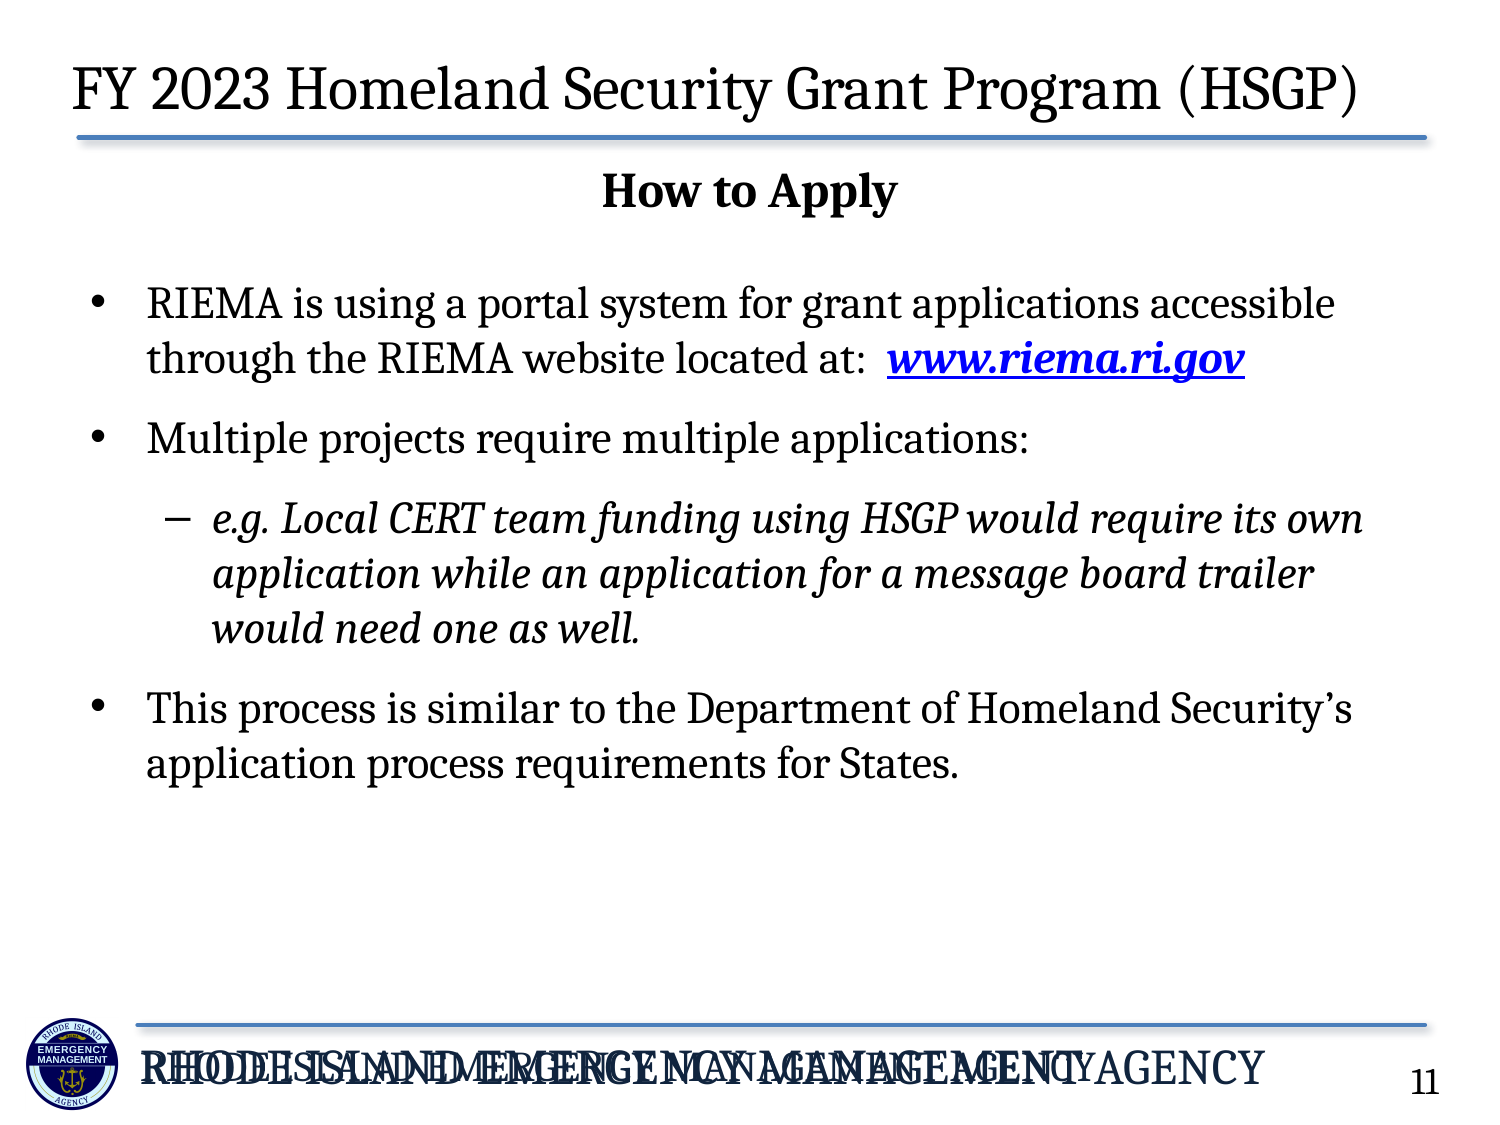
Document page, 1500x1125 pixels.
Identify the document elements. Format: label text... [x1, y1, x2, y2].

title How to Apply [75, 149, 1425, 225]
list RIEMA is using a portal system for grant applications accessible through the RIEMA website located at: www.riema.ri.gov Multiple projects require multiple applications: e.g. Local CERT team funding using HSGP would require its own application while an application for a message board trailer would need one as well. This process is similar to the Department of Homeland Security’s application process requirements for States. [75, 265, 1413, 1022]
text_box FY 2023 Homeland Security Grant Program (HSGP) [56, 39, 1450, 130]
picture [25, 1017, 119, 1111]
text_box 11 [1387, 1049, 1463, 1110]
